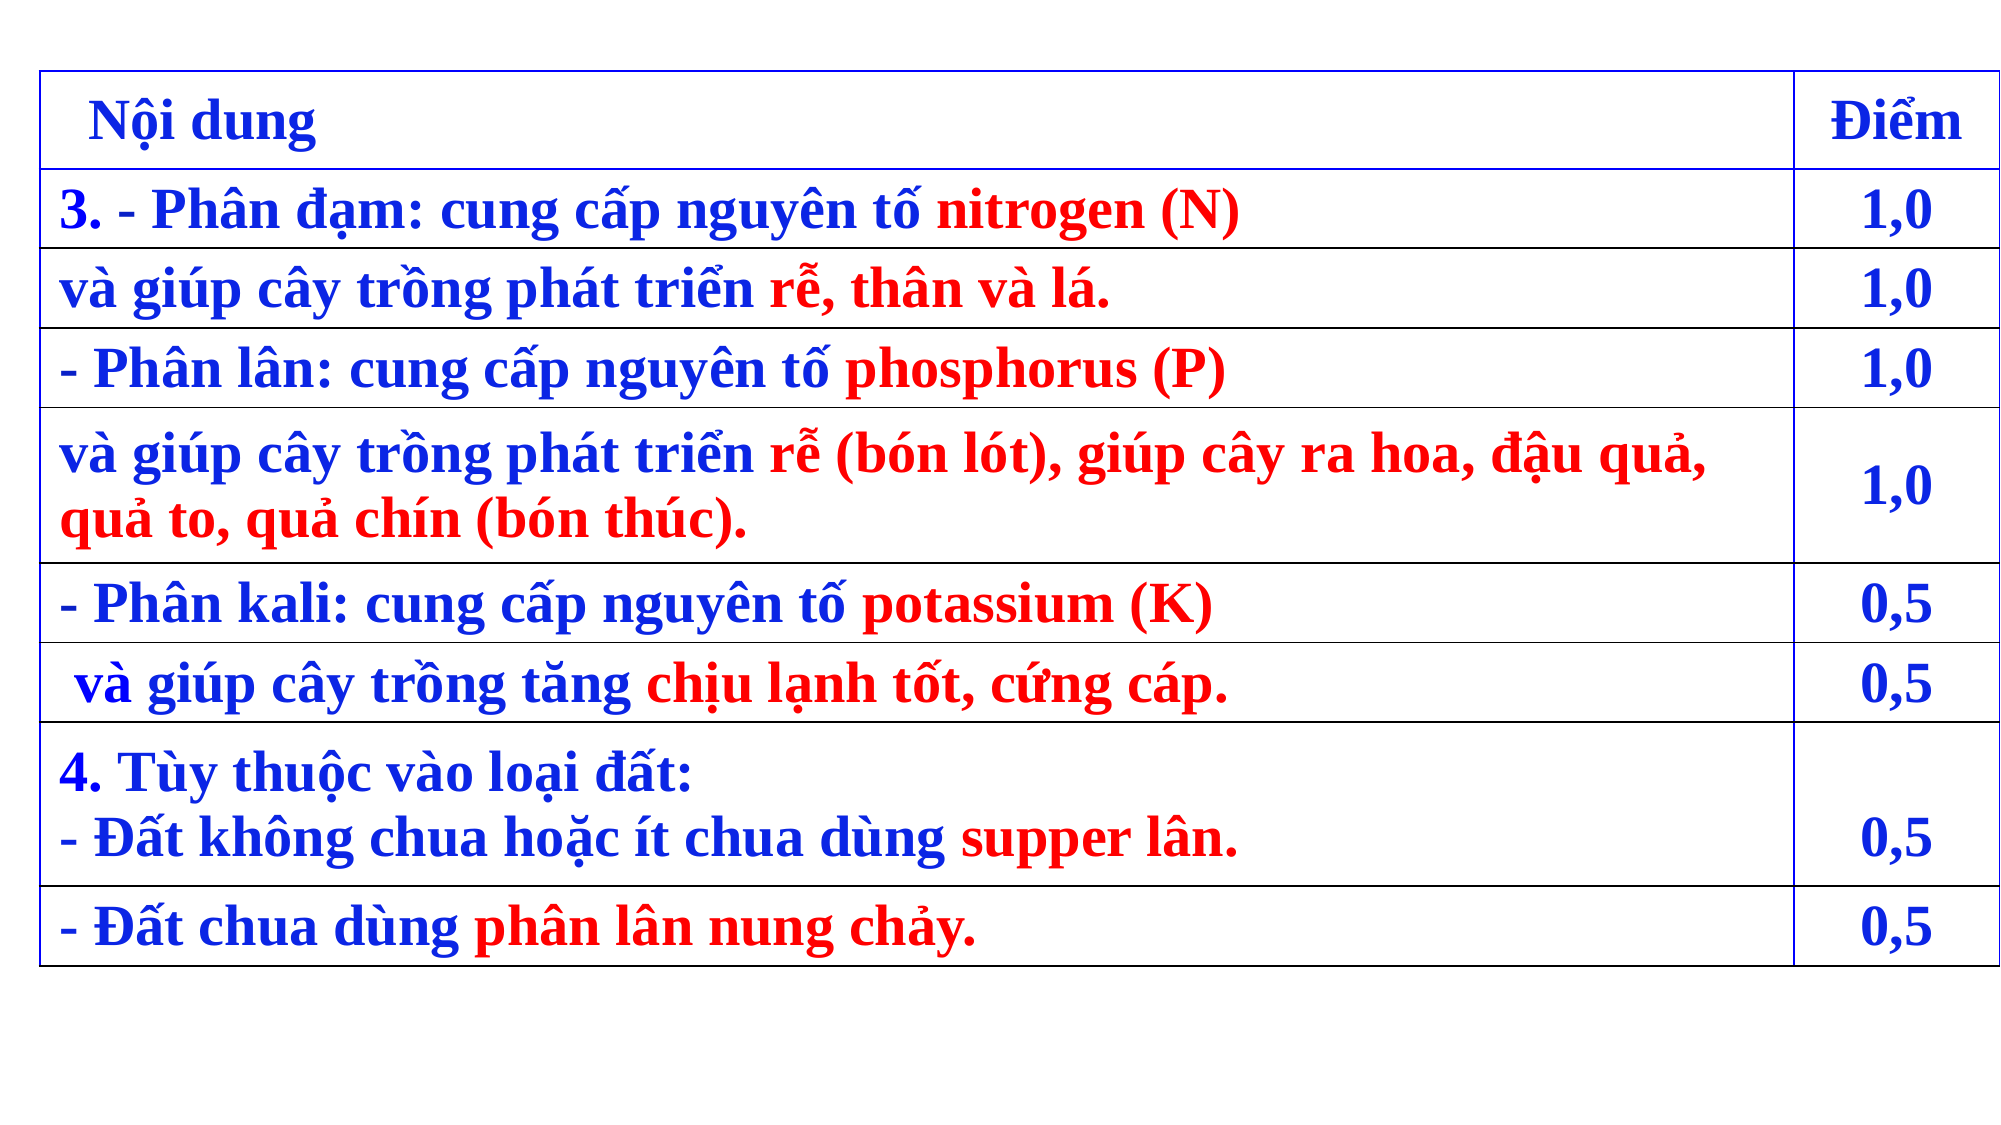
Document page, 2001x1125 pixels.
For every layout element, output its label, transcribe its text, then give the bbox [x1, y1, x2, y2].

table_cell 1,0 [1795, 249, 1999, 327]
table_cell và giúp cây trồng phát triển rễ, thân và lá. [41, 249, 1793, 327]
table_cell 0,5 [1795, 643, 1999, 721]
table_cell và giúp cây trồng phát triển rễ (bón lót), giúp cây ra hoa, đậu quả, quả to, quả chín (bón thúc). [41, 408, 1793, 562]
table_cell - Phân lân: cung cấp nguyên tố phosphorus (P) [41, 329, 1793, 407]
table_cell 3. - Phân đạm: cung cấp nguyên tố nitrogen (N) [41, 170, 1793, 247]
table_cell 0,5 [1795, 564, 1999, 642]
table_cell 1,0 [1795, 170, 1999, 247]
table_header Nội dung [41, 72, 1793, 168]
table_cell 1,0 [1795, 329, 1999, 407]
table_cell và giúp cây trồng tăng chịu lạnh tốt, cứng cáp. [41, 643, 1793, 721]
table_cell 4. Tùy thuộc vào loại đất: - Đất không chua hoặc ít chua dùng supper lân. [41, 723, 1793, 885]
table_cell 0,5 [1795, 723, 1999, 885]
table_cell - Đất chua dùng phân lân nung chảy. [41, 887, 1793, 965]
table_cell 1,0 [1795, 408, 1999, 562]
table_cell 0,5 [1795, 887, 1999, 965]
table_header Điểm [1795, 72, 1999, 168]
table_cell - Phân kali: cung cấp nguyên tố potassium (K) [41, 564, 1793, 642]
